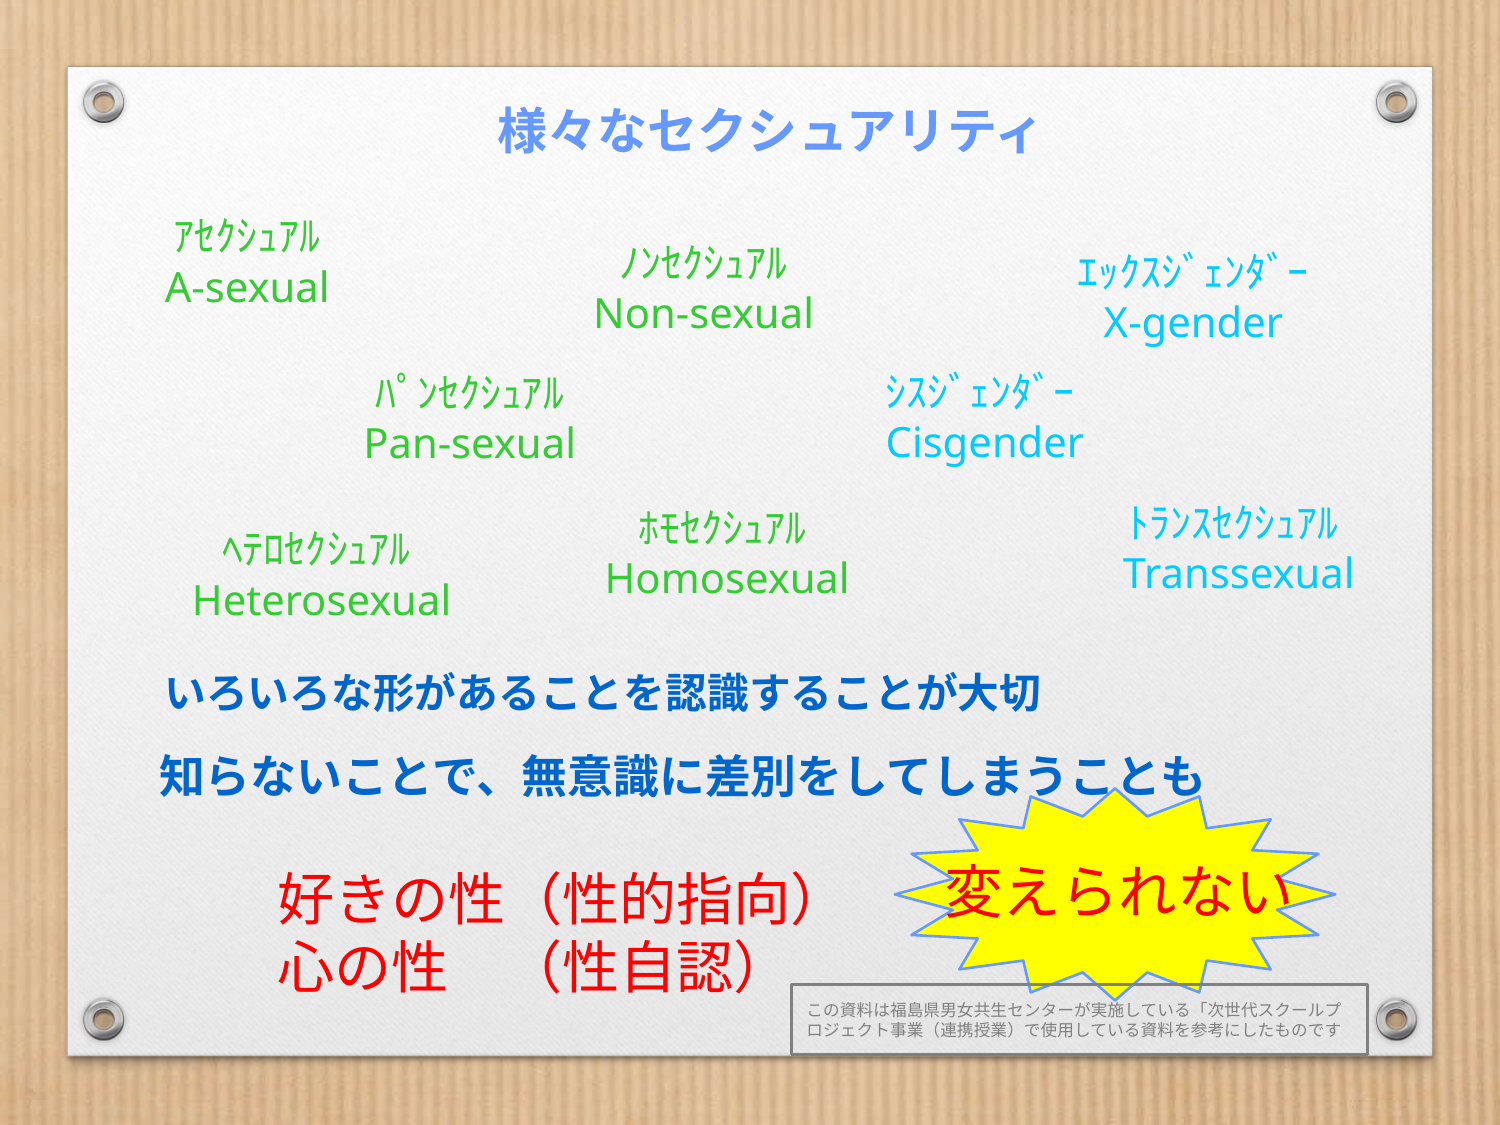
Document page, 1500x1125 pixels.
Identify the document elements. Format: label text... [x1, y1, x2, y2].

text_box ｱｾｸｼｭｱﾙ A-sexual [117, 203, 378, 318]
text_box 知らないことで、無意識に差別をしてしまうことも [136, 742, 1230, 809]
text_box ﾊﾟﾝｾｸｼｭｱﾙ Pan-sexual [278, 359, 661, 474]
text_box ﾎﾓｾｸｼｭｱﾙHomosexual [536, 494, 919, 609]
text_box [894, 788, 1368, 1001]
text_box ﾉﾝｾｸｼｭｱﾙ Non-sexual [512, 229, 895, 345]
picture [0, 0, 1500, 1125]
text_box ｼｽｼﾞｪﾝﾀﾞｰCisgender [809, 358, 1161, 473]
text_box 好きの性（性的指向） 心の性 （性自認） [277, 862, 875, 1001]
title 様々なセクシュアリティ [469, 85, 1073, 173]
text_box この資料は福島県男女共生センターが実施している「次世代スクールプロジェクト事業（連携授業）で使用している資料を参考にしたものです [790, 983, 1369, 1056]
text_box ﾄﾗﾝｽｾｸｼｭｱﾙTranssexual [1050, 489, 1428, 604]
text_box ｴｯｸｽｼﾞｪﾝﾀﾞｰ X-gender [992, 238, 1394, 354]
text_box ﾍﾃﾛｾｸｼｭｱﾙHeterosexual [130, 516, 513, 631]
text_box いろいろな形があることを認識することが大切 [136, 650, 1069, 733]
